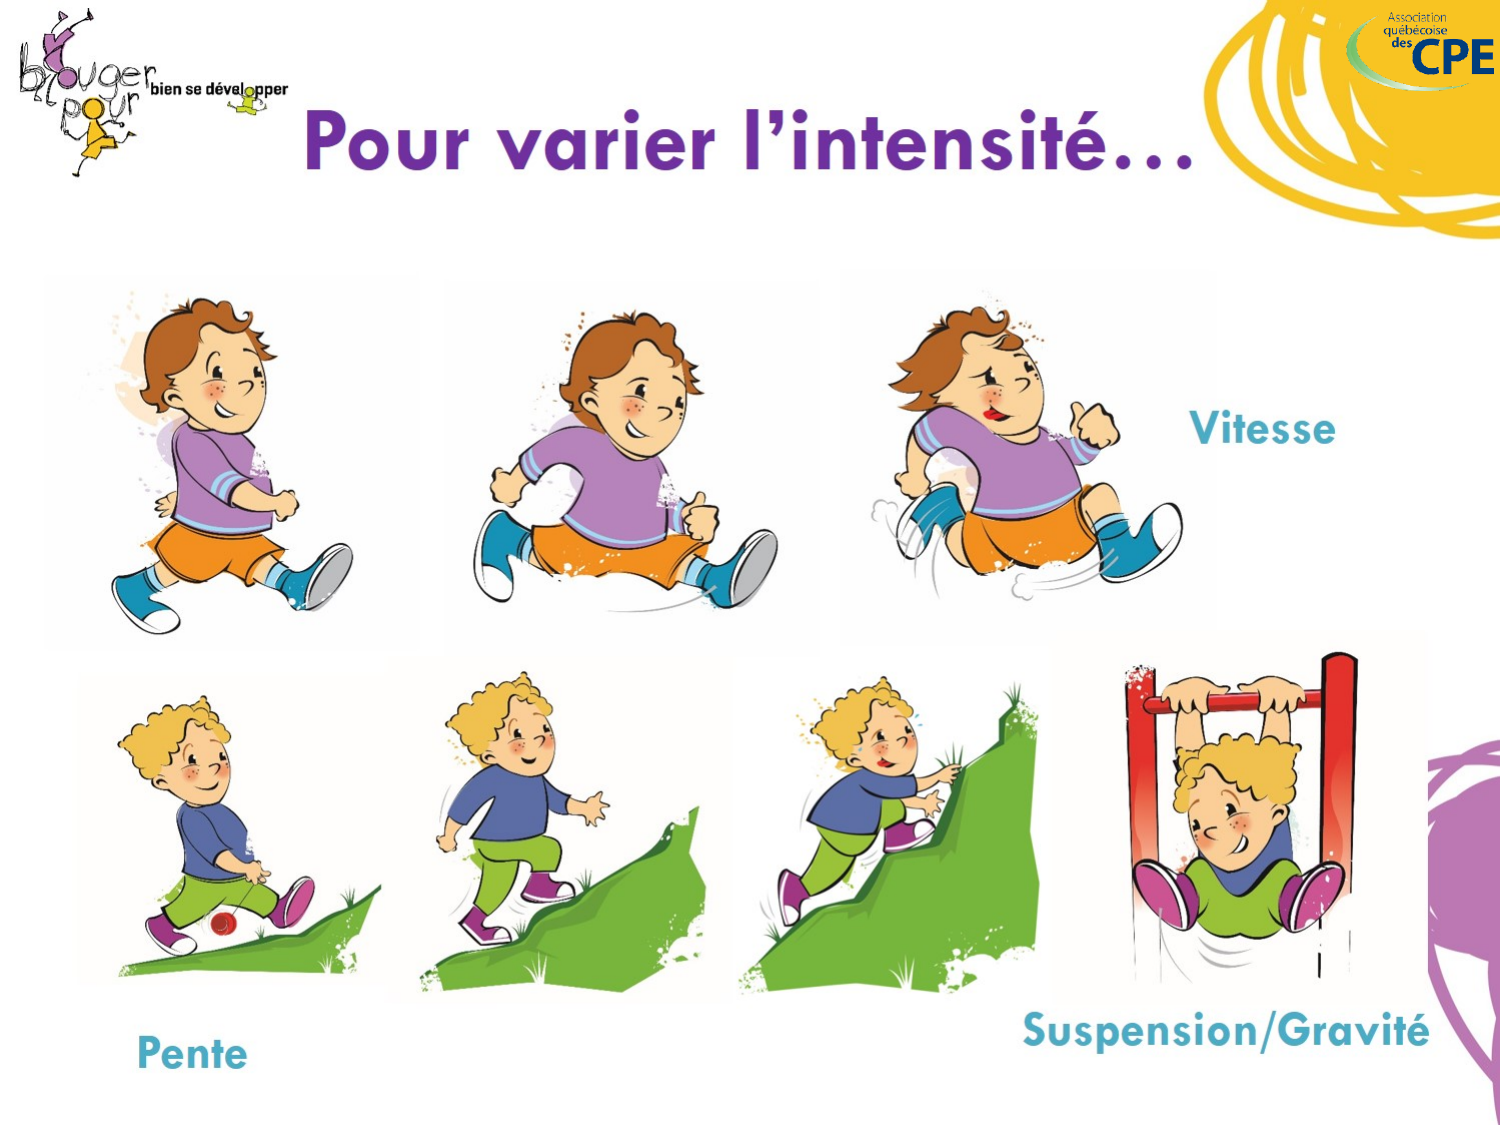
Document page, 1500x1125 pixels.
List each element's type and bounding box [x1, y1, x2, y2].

picture [1340, 8, 1500, 95]
list [0, 0, 1500, 1125]
